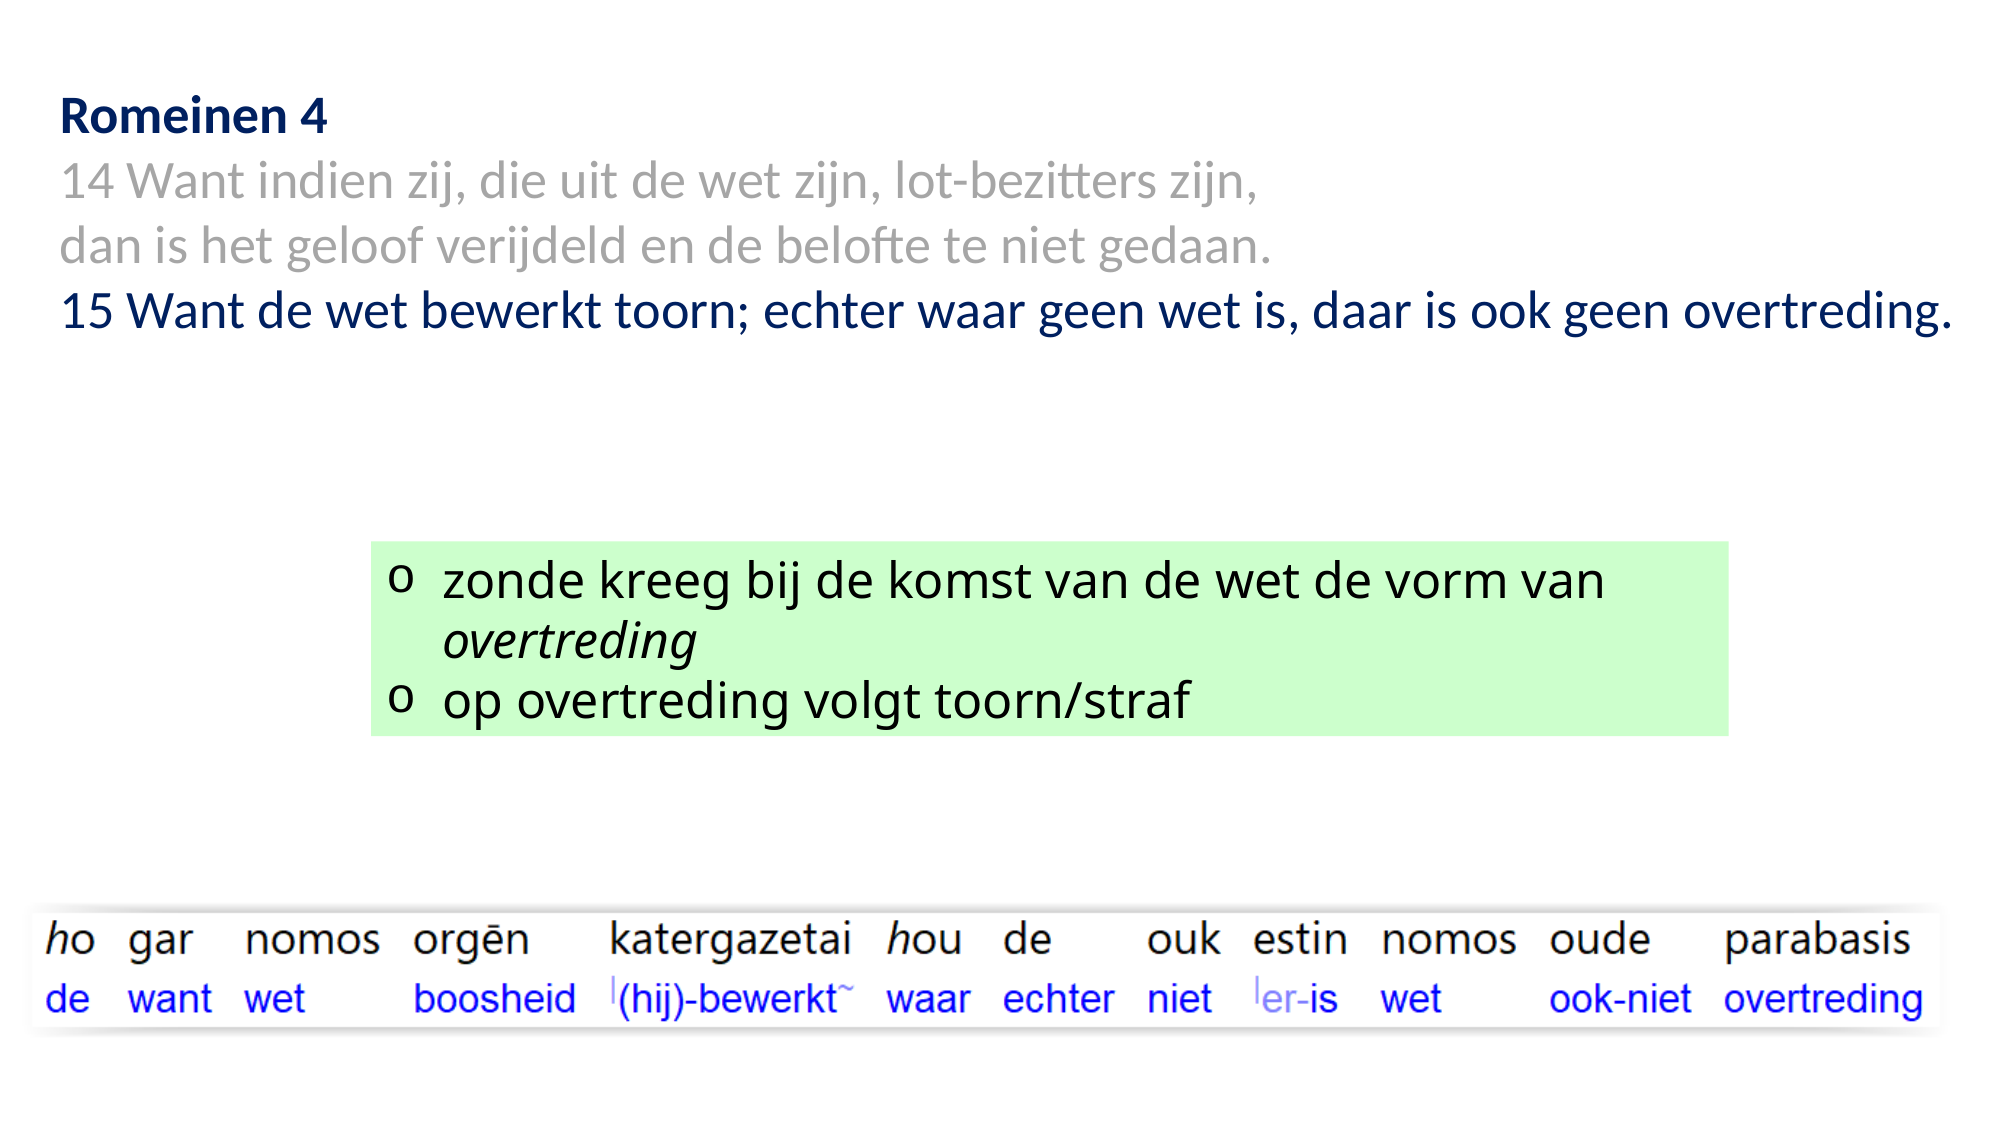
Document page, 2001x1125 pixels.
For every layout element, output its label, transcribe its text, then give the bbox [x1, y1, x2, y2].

text_box zonde kreeg bij de komst van de wet de vorm van overtreding op overtreding volgt toorn/straf [371, 541, 1729, 737]
text_box Romeinen 4 14 Want indien zij, die uit de wet zijn, lot-bezitters zijn, dan is het geloof verijdeld en de belofte te niet gedaan. 15 Want de wet bewerkt toorn; echter waar geen wet is, daar is ook geen overtreding. [44, 72, 1993, 348]
picture [19, 900, 1952, 1039]
